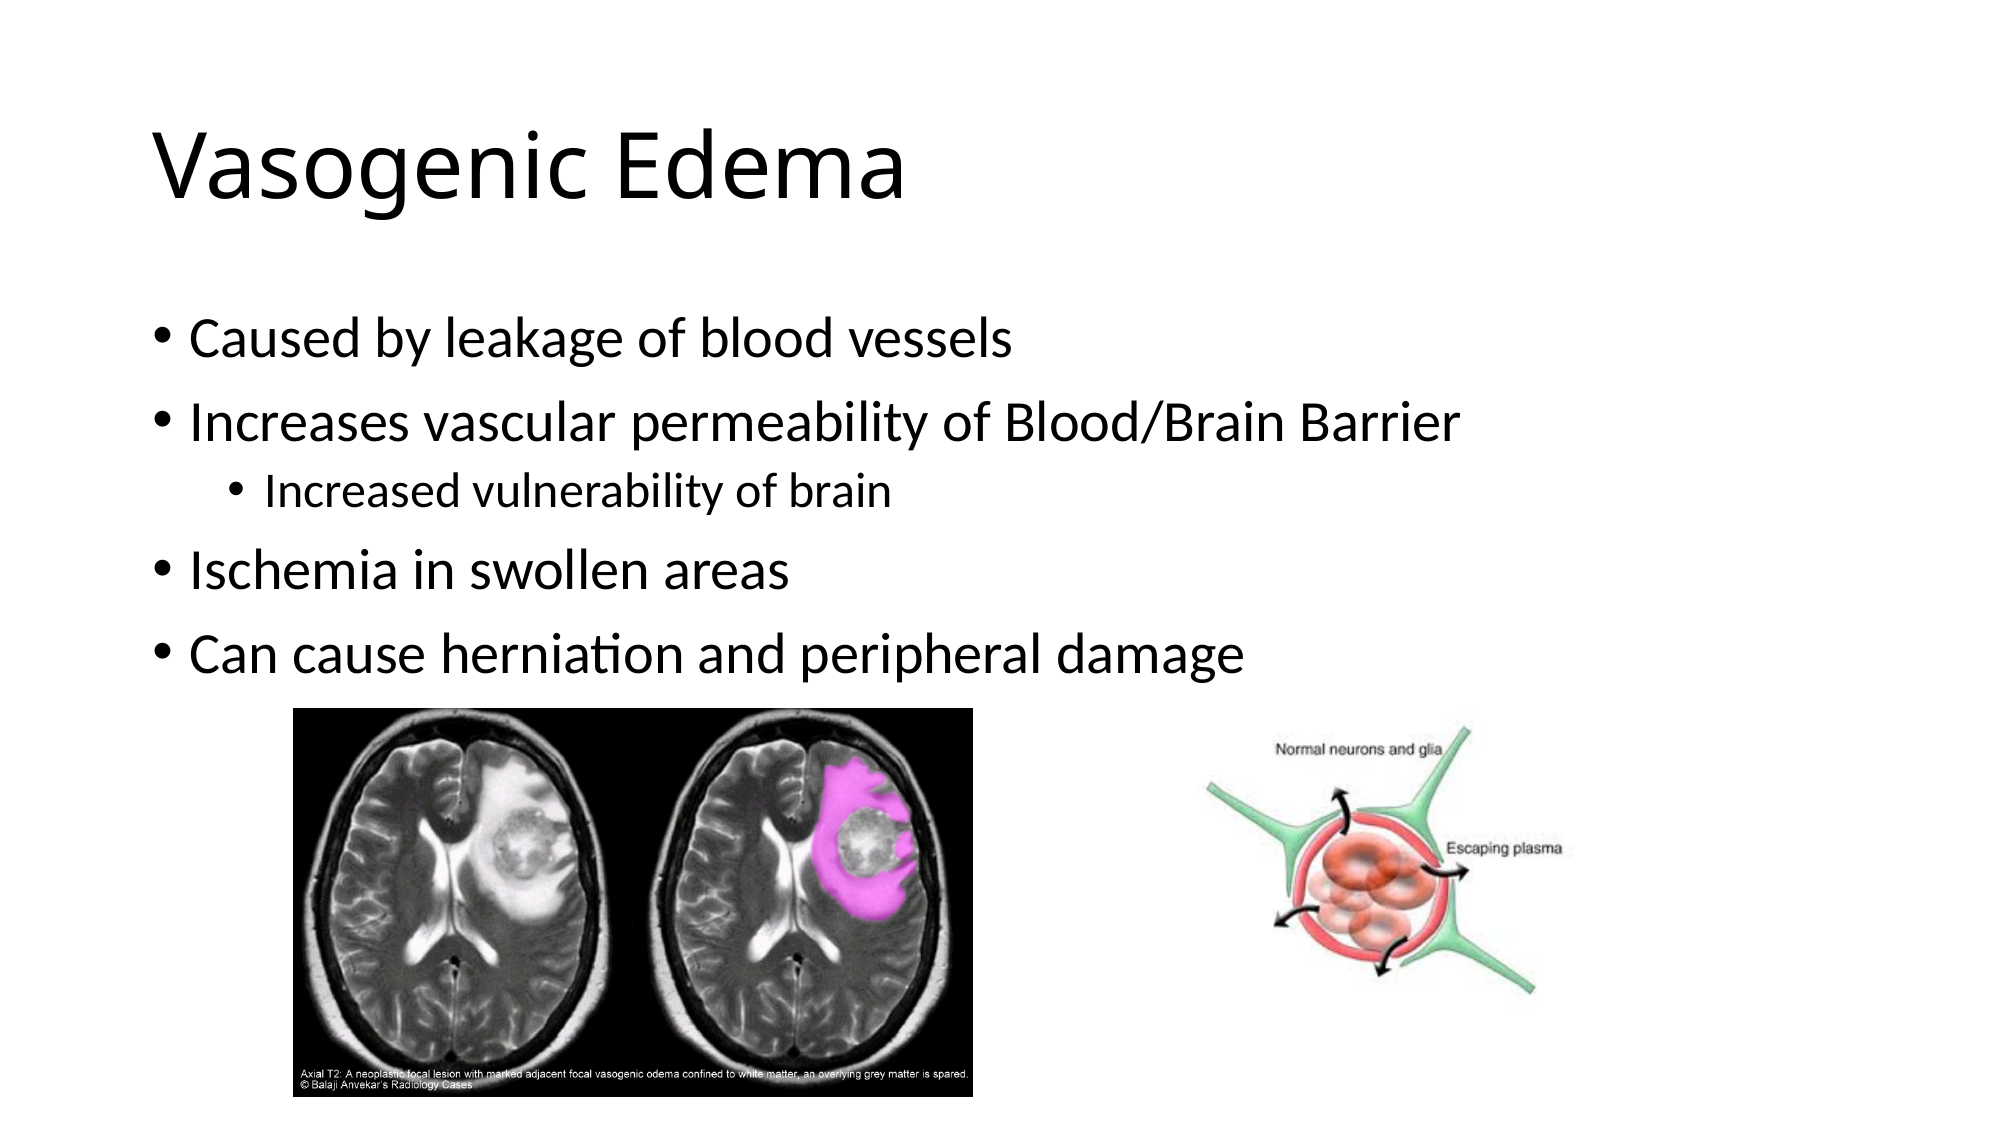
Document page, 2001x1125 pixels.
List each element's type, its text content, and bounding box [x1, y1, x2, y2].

title Vasogenic Edema [137, 59, 1863, 278]
list Caused by leakage of blood vessels Increases vascular permeability of Blood/Brain Barrier Increased vulnerability of brain Ischemia in swollen areas Can cause herniation and peripheral damage [137, 299, 1863, 1014]
picture [1185, 708, 1591, 1014]
picture [293, 708, 973, 1097]
